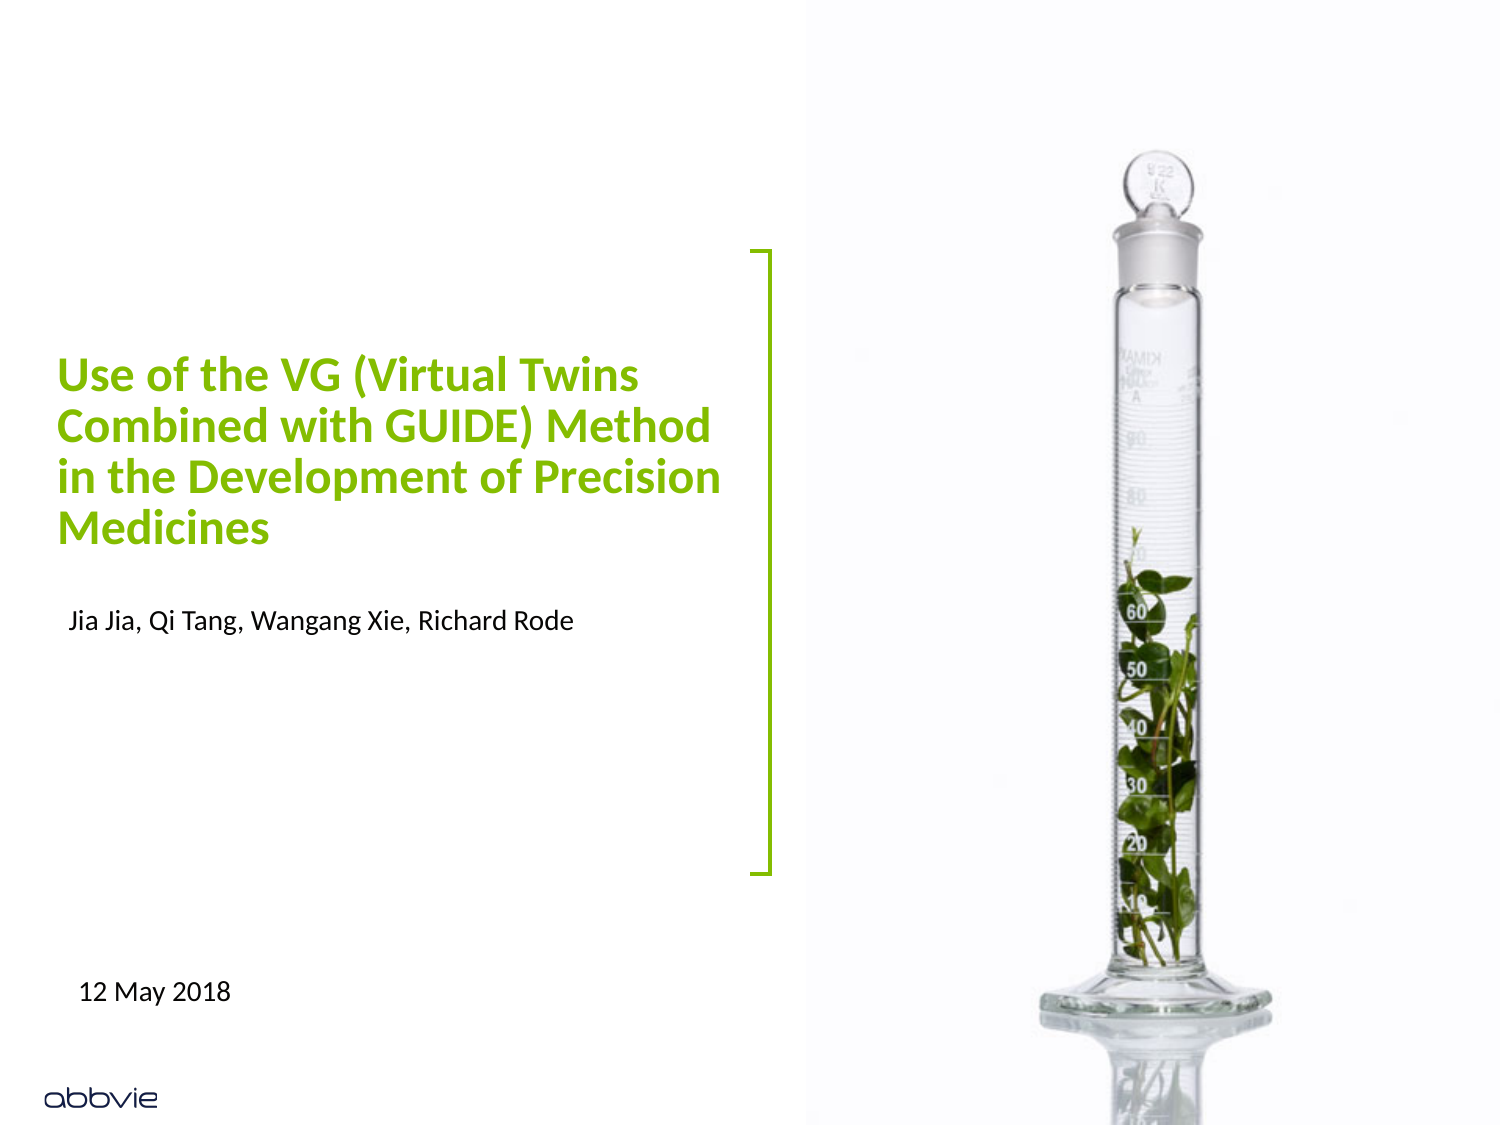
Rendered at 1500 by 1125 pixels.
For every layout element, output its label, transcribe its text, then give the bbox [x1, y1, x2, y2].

picture [805, 0, 1500, 1125]
title Use of the VG (Virtual Twins Combined with GUIDE) Method in the Development of Precision Medicines [42, 322, 760, 563]
subtitle Jia Jia, Qi Tang, Wangang Xie, Richard Rode [53, 593, 654, 1068]
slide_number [63, 964, 414, 1015]
